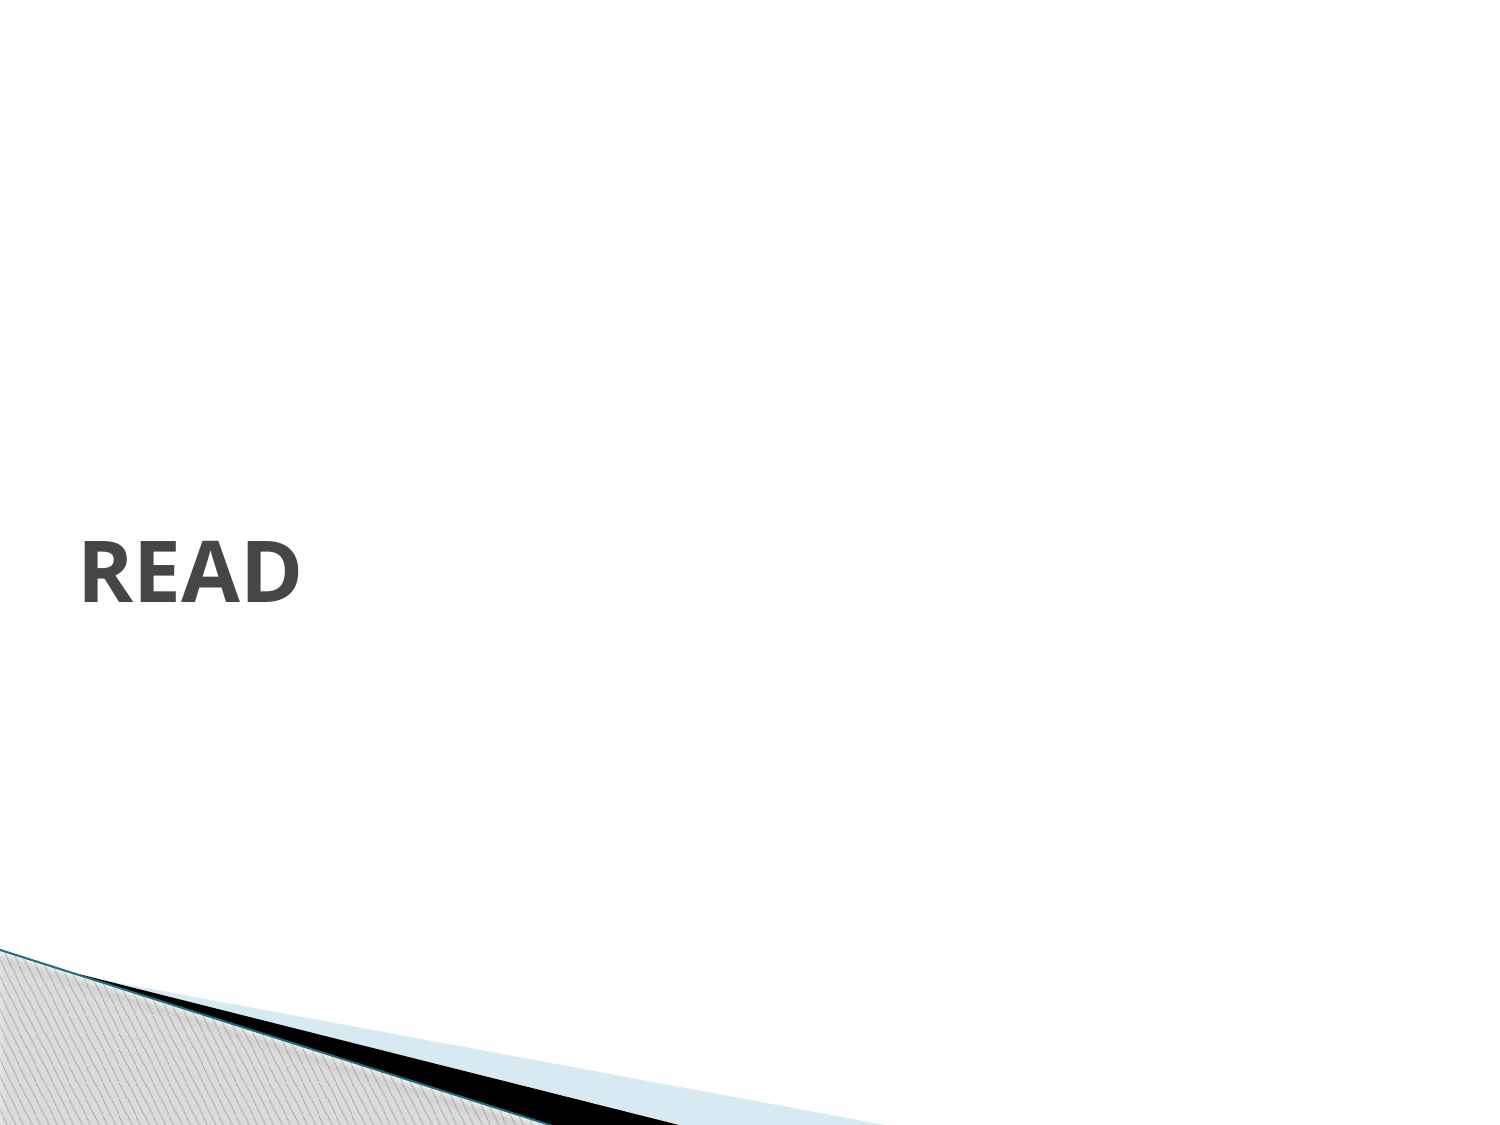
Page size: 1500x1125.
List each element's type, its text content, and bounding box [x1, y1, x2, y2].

title READ [62, 474, 1413, 663]
